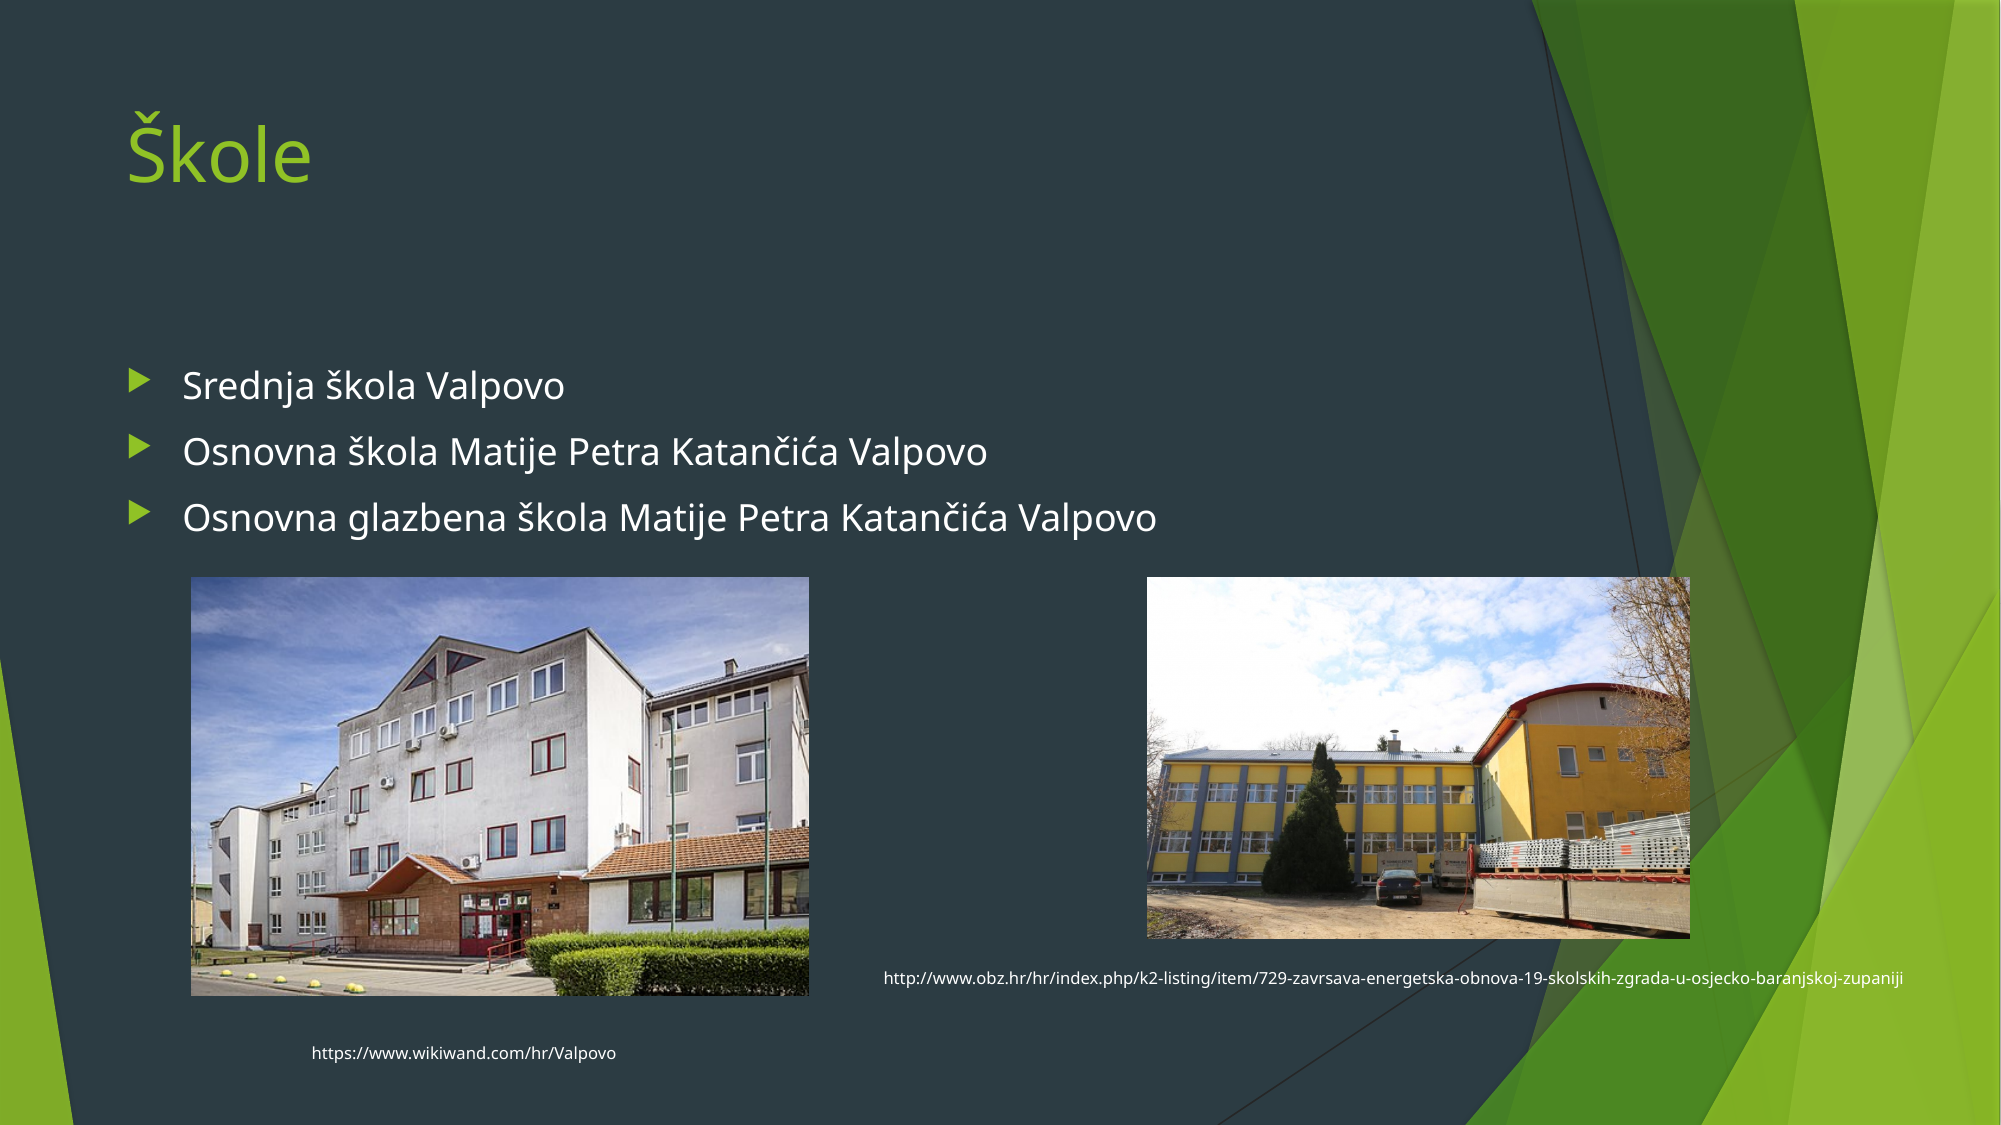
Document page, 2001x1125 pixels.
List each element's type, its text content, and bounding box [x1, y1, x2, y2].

list Srednja škola Valpovo Osnovna škola Matije Petra Katančića Valpovo Osnovna glazbena škola Matije Petra Katančića Valpovo [111, 354, 1522, 992]
title Škole [111, 99, 1522, 317]
picture [1147, 576, 1690, 939]
text_box http://www.obz.hr/hr/index.php/k2-listing/item/729-zavrsava-energetska-obnova-19-skolskih-zgrada-u-osjecko-baranjskoj-zupaniji [868, 960, 1921, 996]
picture [190, 576, 809, 996]
text_box https://www.wikiwand.com/hr/Valpovo [296, 1035, 809, 1071]
